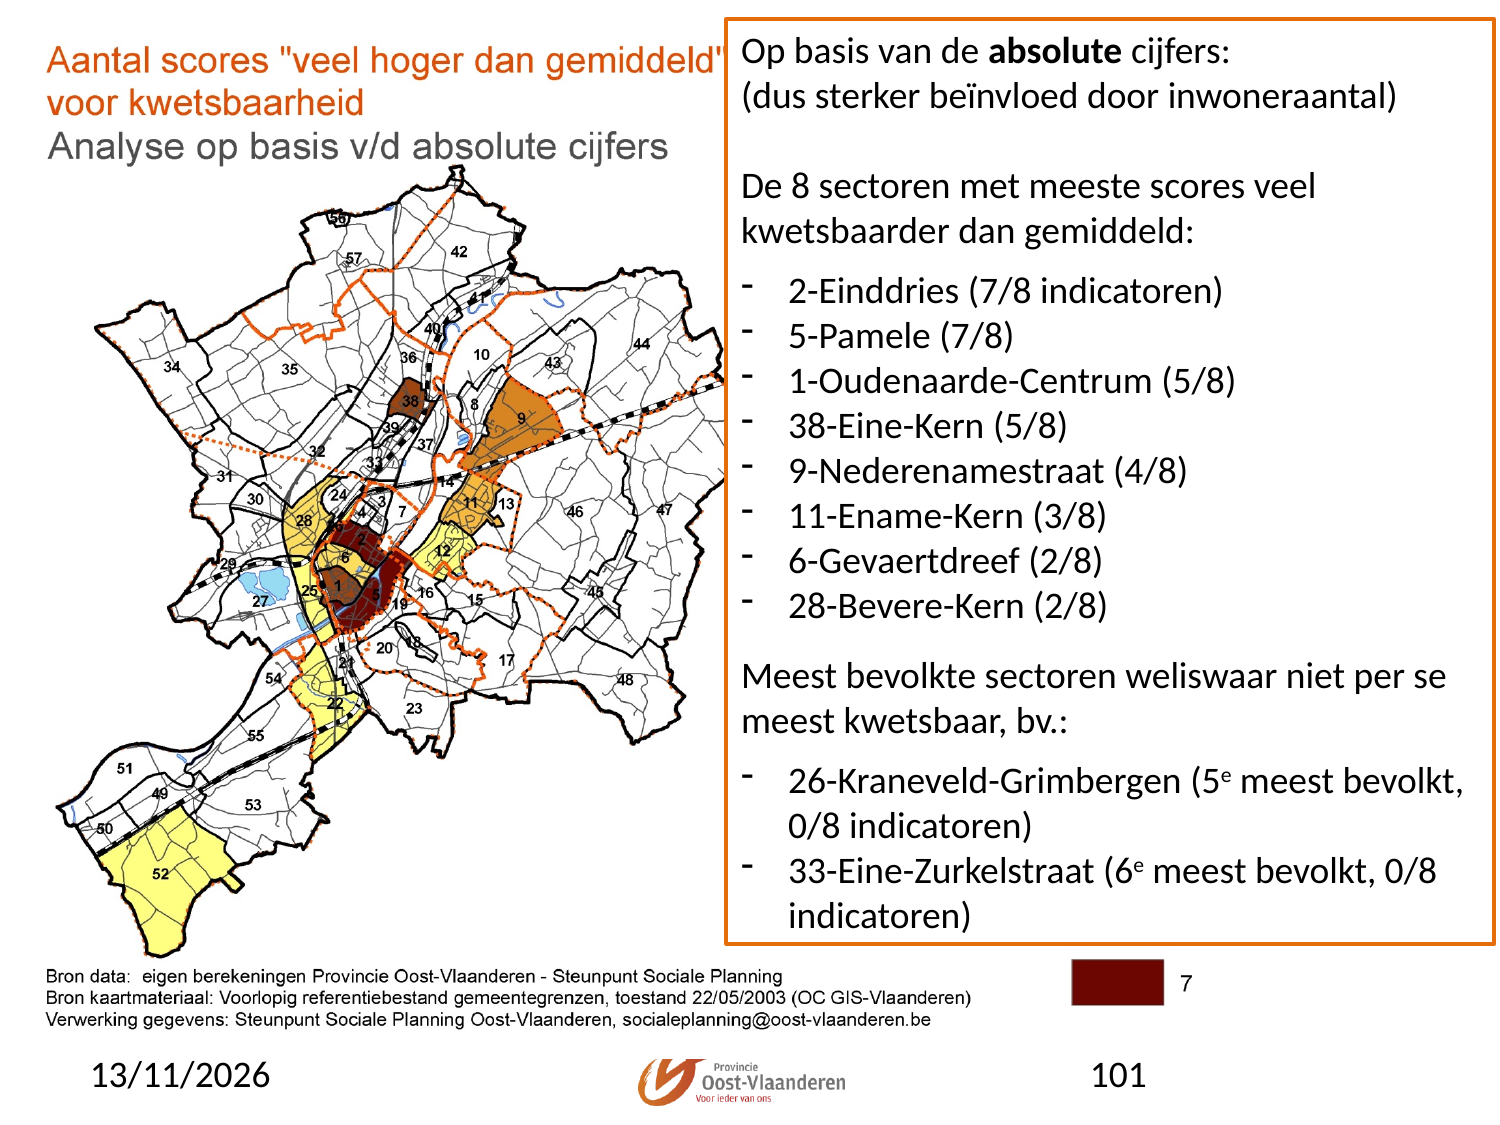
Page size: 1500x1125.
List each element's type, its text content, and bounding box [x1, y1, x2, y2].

text_box Op basis van de absolute cijfers: (dus sterker beïnvloed door inwoneraantal) De 8 sectoren met meeste scores veel kwetsbaarder dan gemiddeld: 2-Einddries (7/8 indicatoren) 5-Pamele (7/8) 1-Oudenaarde-Centrum (5/8) 38-Eine-Kern (5/8) 9-Nederenamestraat (4/8) 11-Ename-Kern (3/8) 6-Gevaertdreef (2/8) 28-Bevere-Kern (2/8) Meest bevolkte sectoren weliswaar niet per se meest kwetsbaar, bv.: 26-Kraneveld-Grimbergen (5e meest bevolkt, 0/8 indicatoren) 33-Eine-Zurkelstraat (6e meest bevolkt, 0/8 indicatoren) [1483, 19, 1495, 944]
picture [13, 18, 1483, 1106]
slide_number 101 [1074, 1067, 1425, 1103]
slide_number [75, 1067, 425, 1103]
